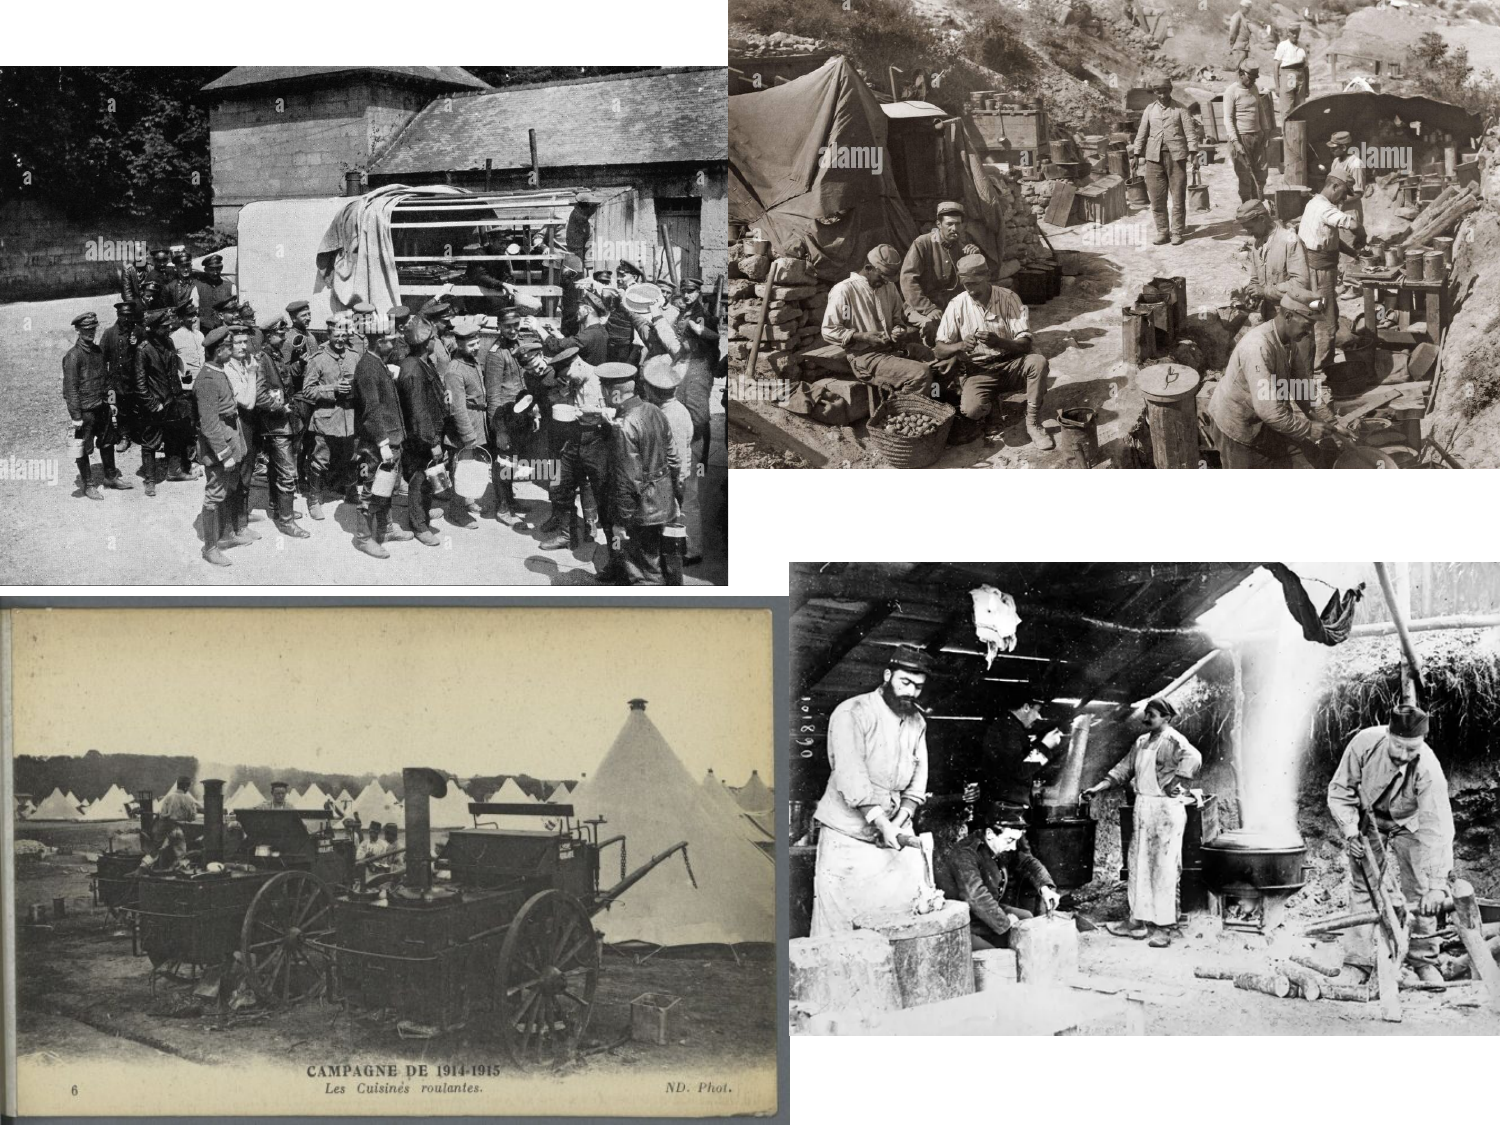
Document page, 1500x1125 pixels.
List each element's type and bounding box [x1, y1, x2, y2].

picture [0, 562, 1500, 1125]
list [0, 66, 729, 586]
picture [728, 0, 1500, 469]
